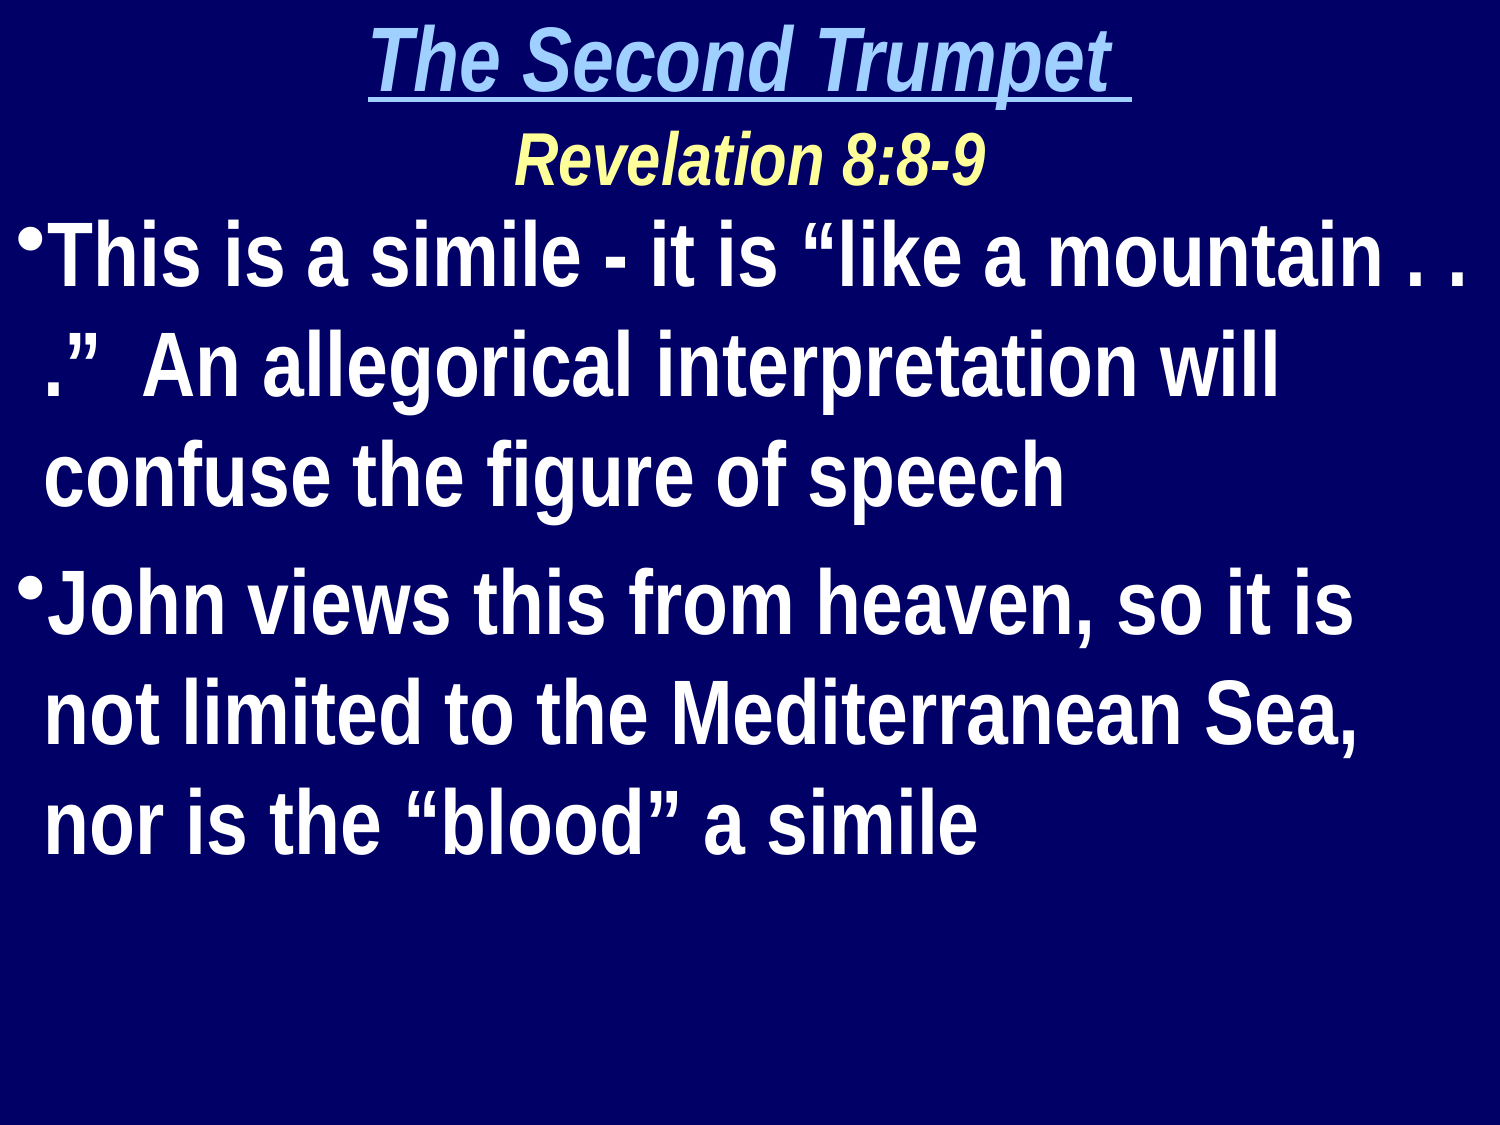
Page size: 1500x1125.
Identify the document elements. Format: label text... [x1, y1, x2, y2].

list This is a simile - it is “like a mountain . . .” An allegorical interpretation will confuse the figure of speech John views this from heaven, so it is not limited to the Mediterranean Sea, nor is the “blood” a simile [0, 187, 1500, 1125]
title The Second Trumpet Revelation 8:8-9 [0, 0, 1500, 187]
